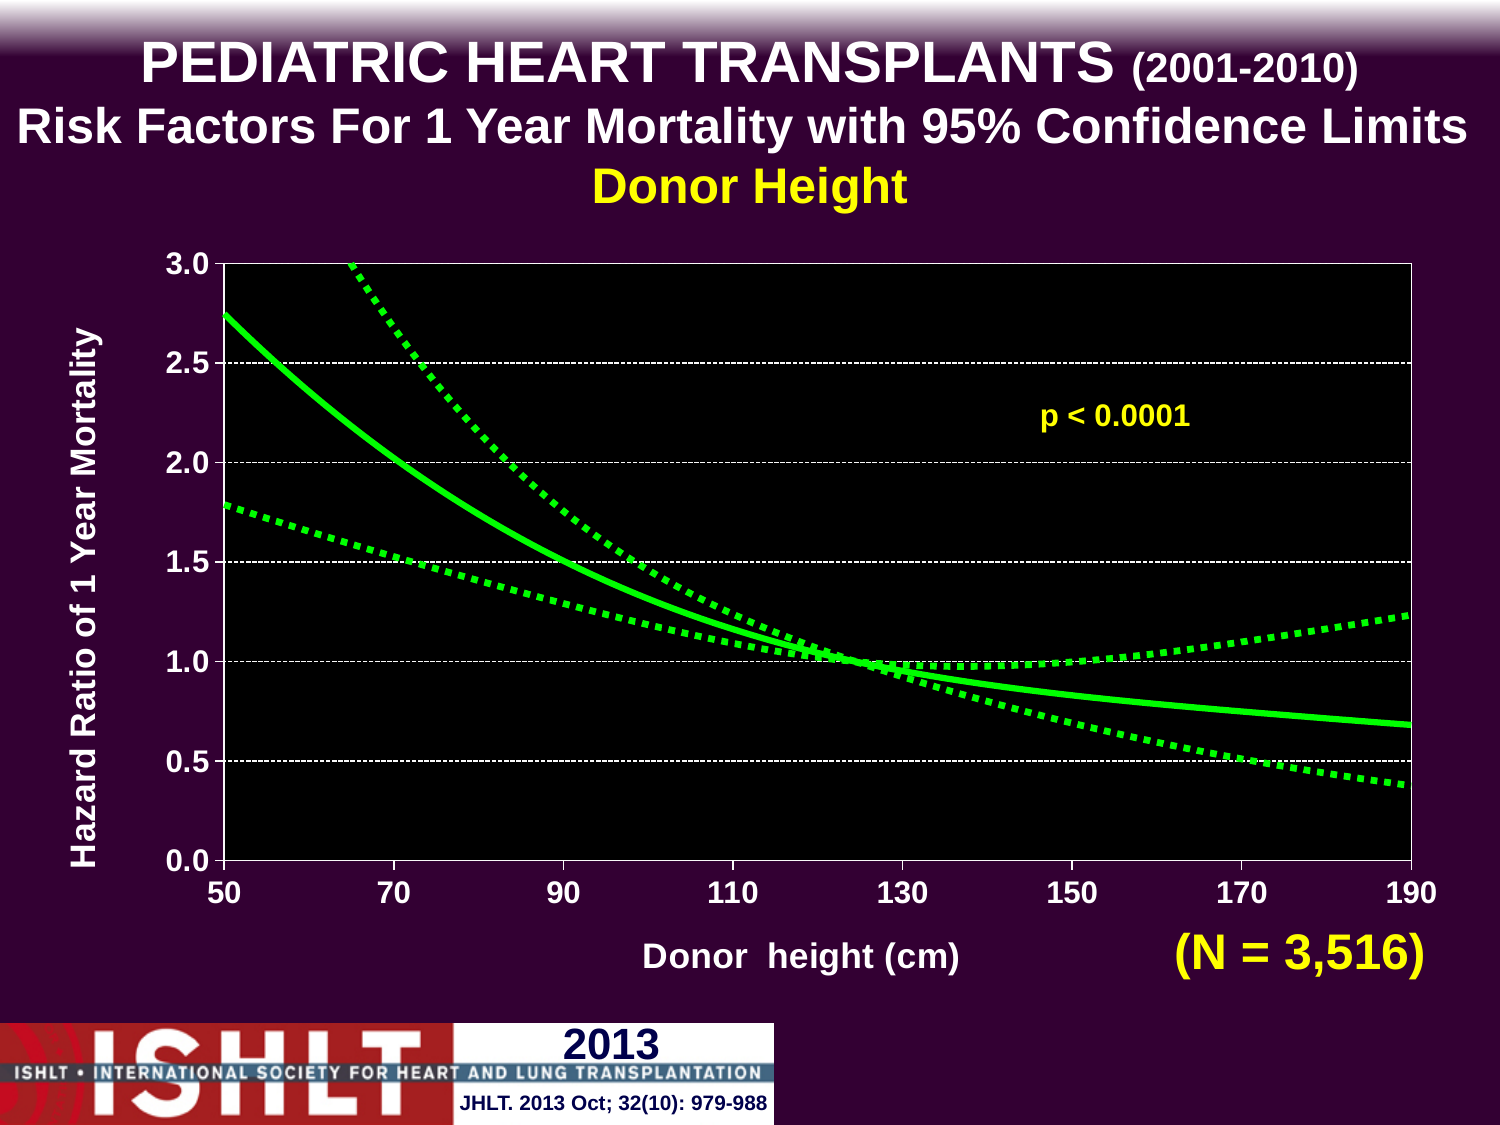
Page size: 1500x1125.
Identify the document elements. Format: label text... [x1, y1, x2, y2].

chart [37, 237, 1451, 1013]
title PEDIATRIC HEART TRANSPLANTS (2001-2010) Risk Factors For 1 Year Mortality with 95% Confidence Limits Donor Height [0, 37, 1500, 201]
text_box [0, 1007, 774, 1125]
